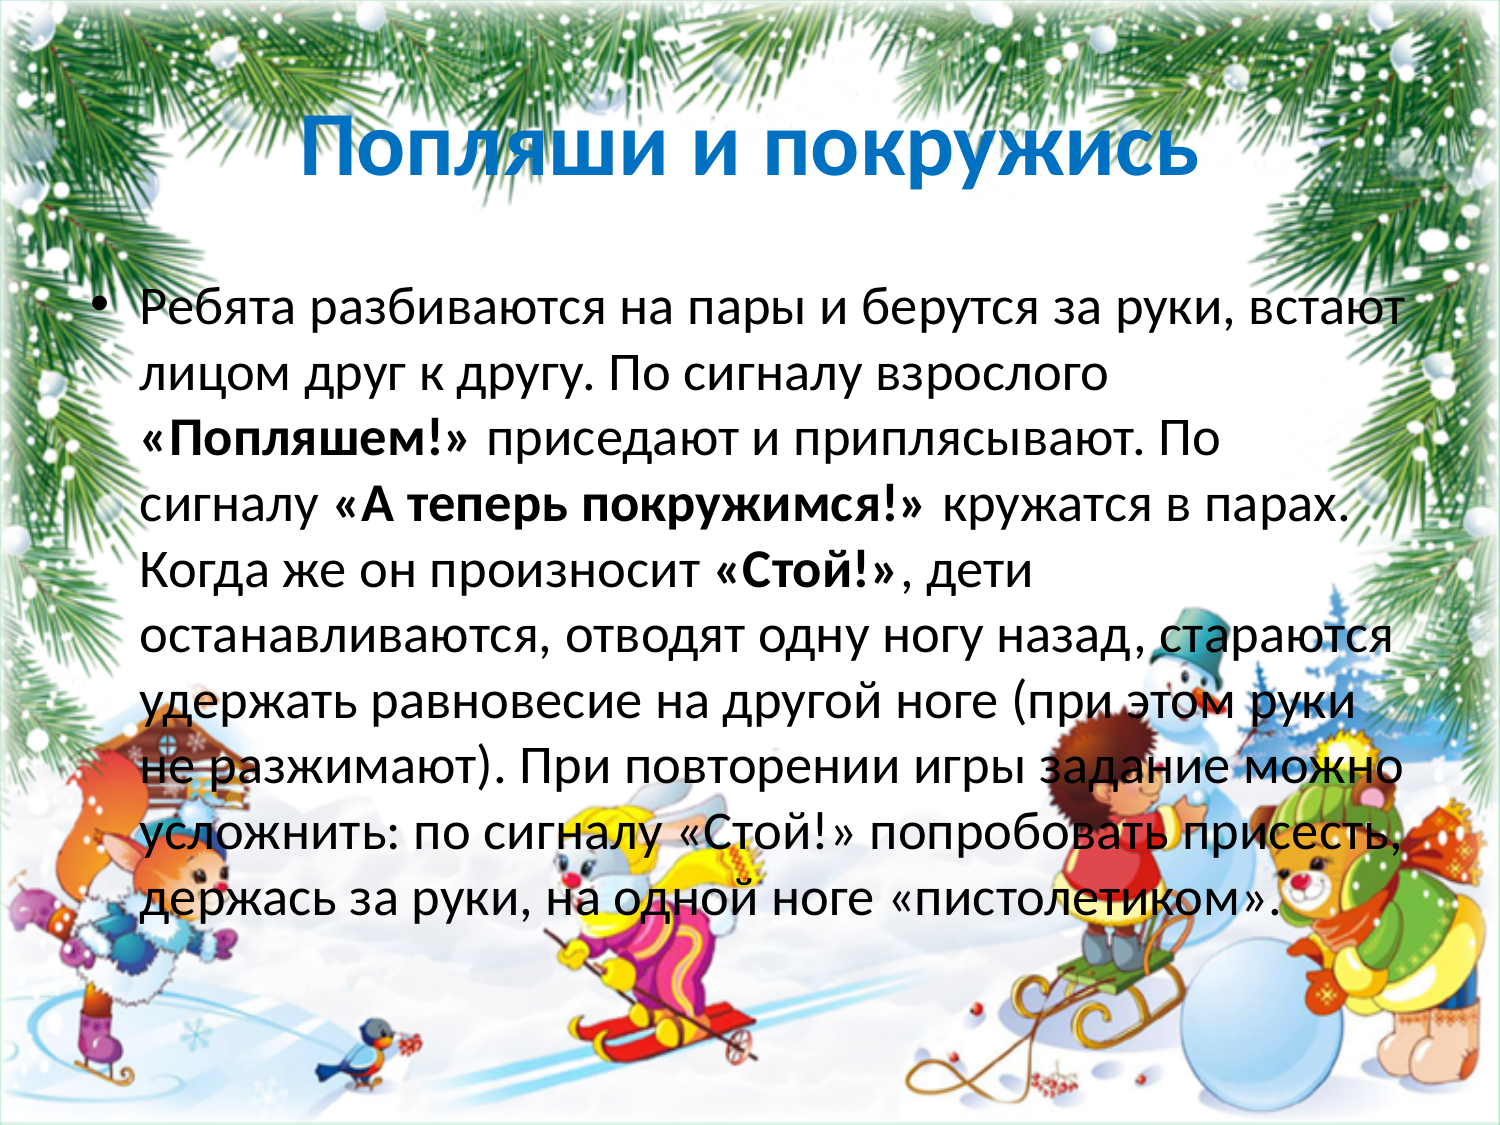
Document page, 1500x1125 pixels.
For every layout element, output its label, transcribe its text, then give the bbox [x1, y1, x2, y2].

title Попляши и покружись [75, 45, 1425, 233]
picture [0, 0, 1500, 1125]
list Ребята разбиваются на пары и берутся за руки, встают лицом друг к другу. По сигналу взрослого «Попляшем!» приседают и приплясывают. По сигналу «А теперь покружимся!» кружатся в парах. Когда же он произносит «Стой!», дети останавливаются, отводят одну ногу назад, стараются удержать равновесие на другой ноге (при этом руки не разжимают). При повторении игры задание можно усложнить: по сигналу «Стой!» попробовать присесть, держась за руки, на одной ноге «пистолетиком». [75, 262, 1425, 1005]
